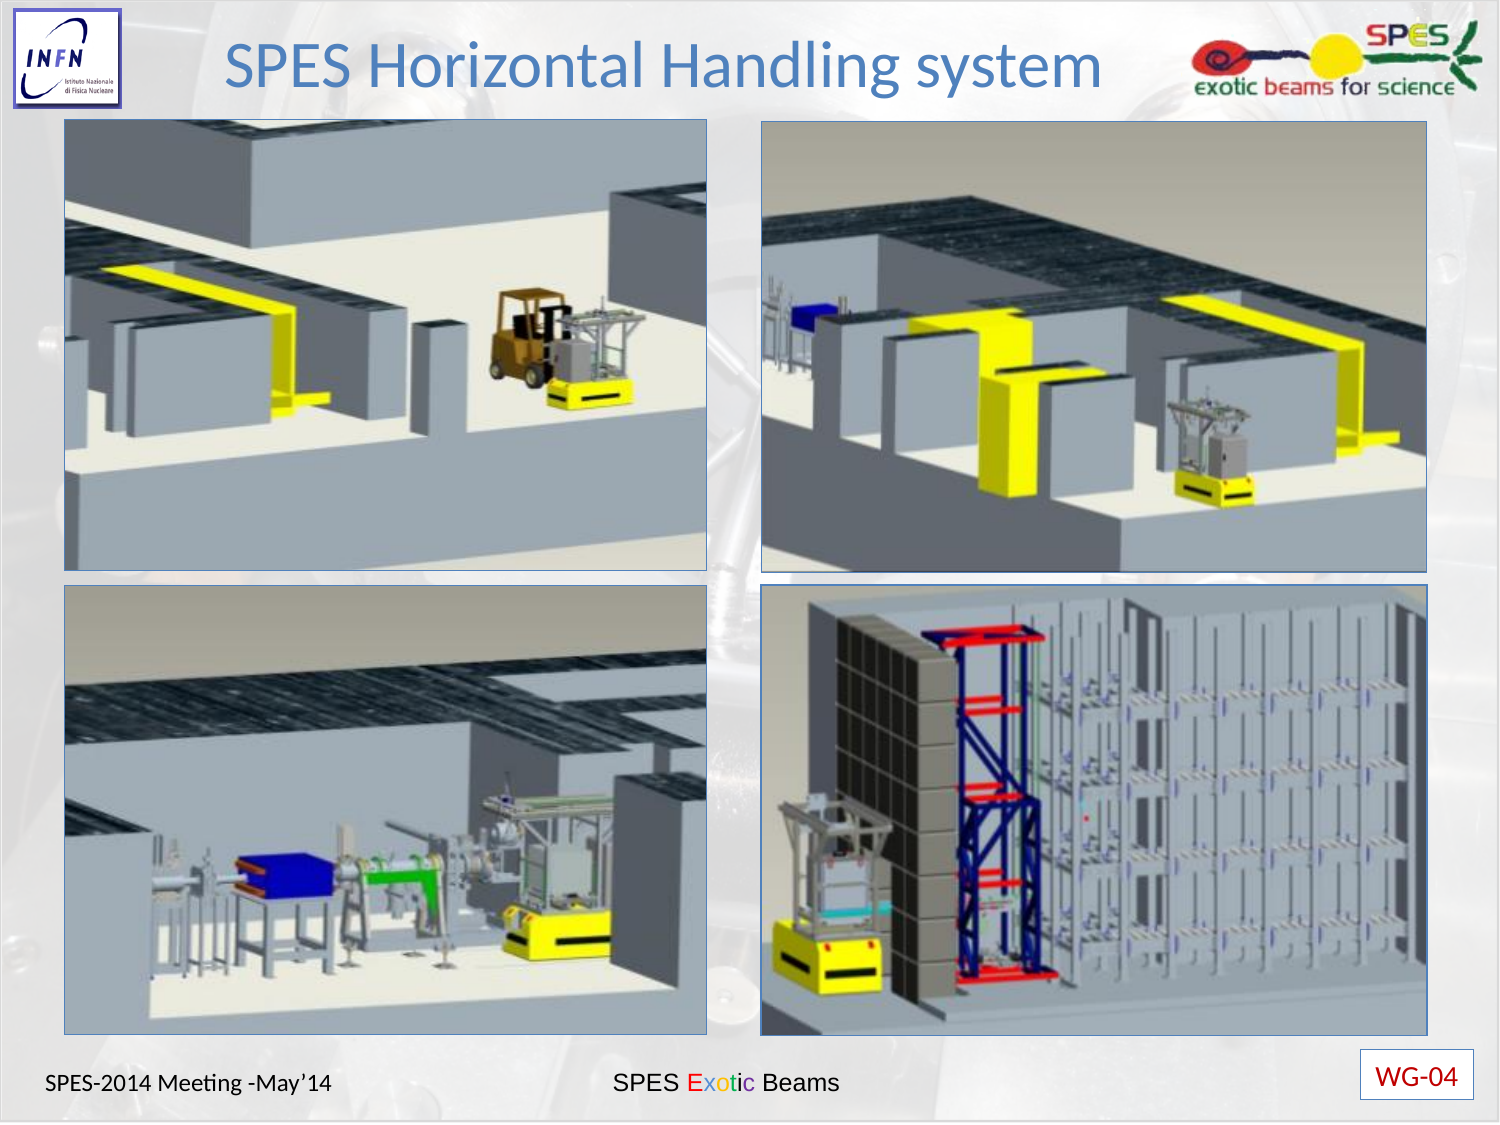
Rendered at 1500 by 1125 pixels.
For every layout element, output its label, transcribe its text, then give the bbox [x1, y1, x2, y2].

picture [64, 585, 707, 1036]
text_box SPES Horizontal Handling system [76, 13, 1252, 108]
picture [1181, 9, 1492, 109]
picture [761, 121, 1427, 574]
picture [13, 8, 122, 109]
picture [761, 585, 1427, 1036]
picture [64, 119, 707, 572]
text_box WG-04 [1360, 1049, 1474, 1100]
